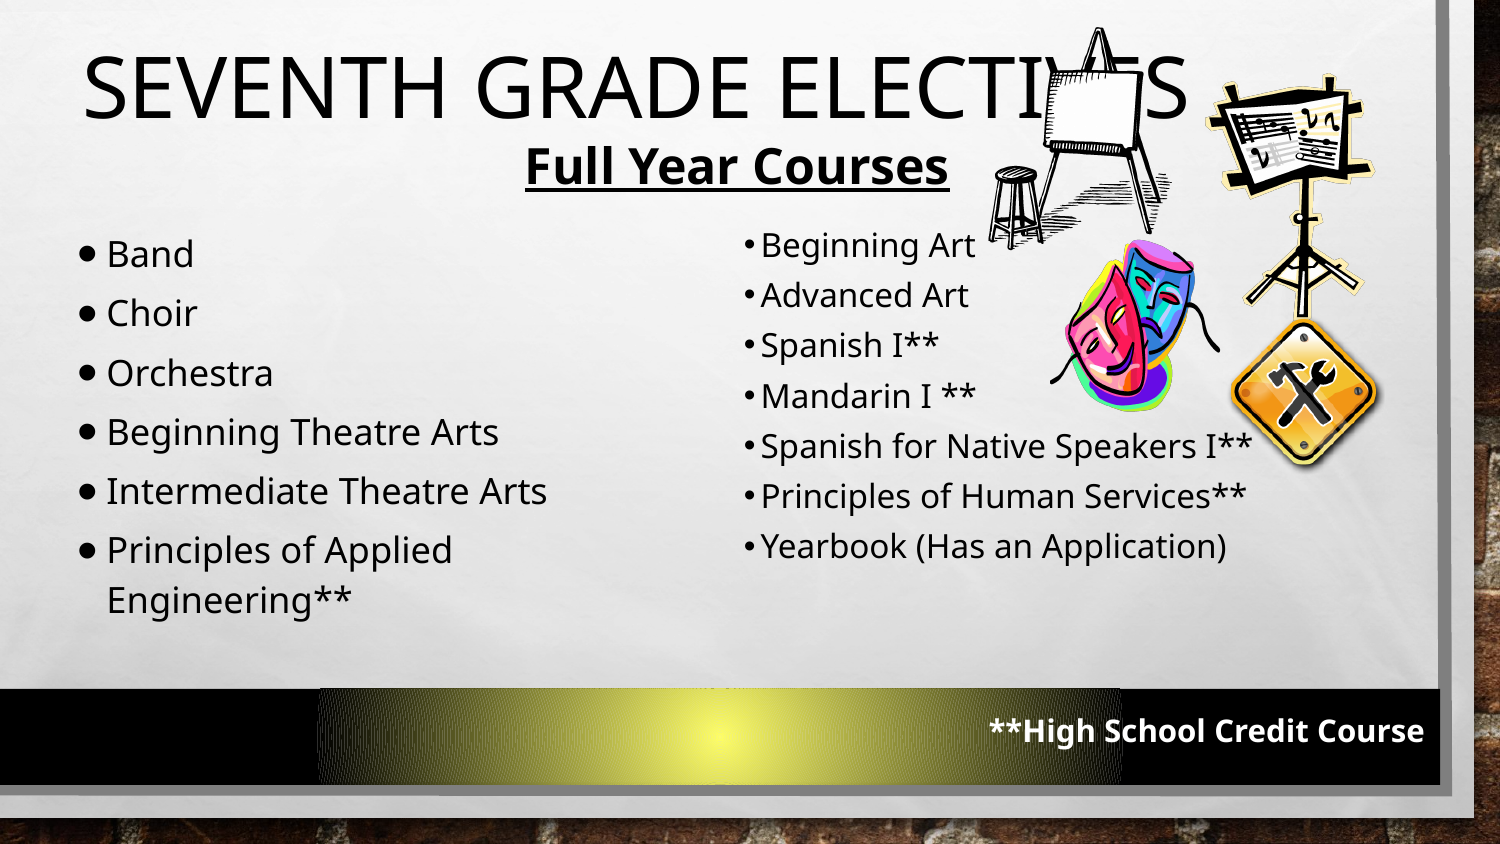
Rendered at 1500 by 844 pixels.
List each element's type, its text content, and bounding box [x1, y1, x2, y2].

text_box Full Year Courses [492, 140, 971, 197]
text_box **High School Credit Course [977, 705, 1447, 755]
title SEVENTH GRADE ELECTIVES [70, 15, 1350, 158]
list Beginning Art Advanced Art Spanish I** Mandarin I ** Spanish for Native Speakers I** Principles of Human Services** Yearbook (Has an Application) [720, 218, 1359, 688]
picture [0, 0, 1500, 844]
picture [0, 0, 1438, 688]
list Band Choir Orchestra Beginning Theatre Arts Intermediate Theatre Arts Principles of Applied Engineering** [64, 223, 691, 631]
